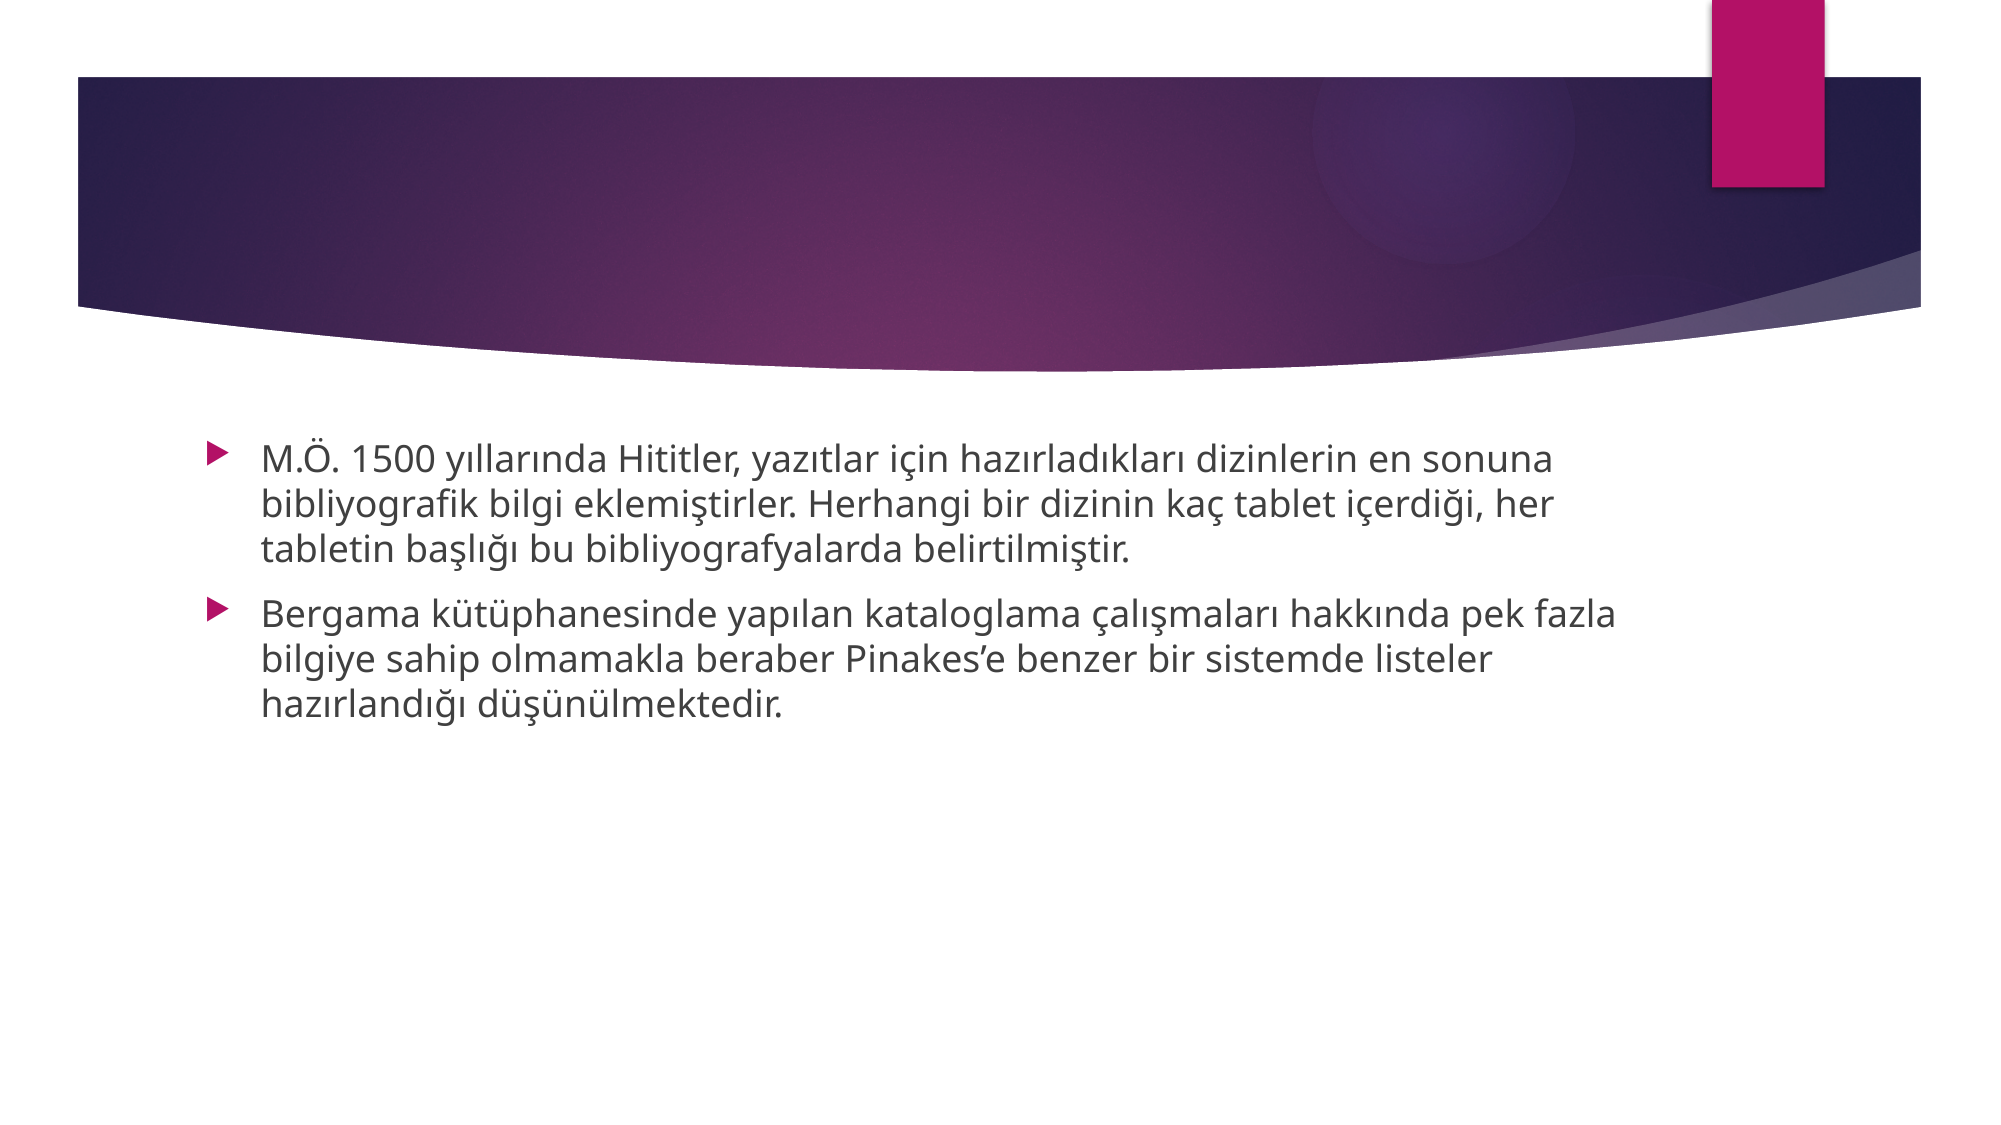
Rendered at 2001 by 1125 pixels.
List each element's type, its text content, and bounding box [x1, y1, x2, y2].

list M.Ö. 1500 yıllarında Hititler, yazıtlar için hazırladıkları dizinlerin en sonuna bibliyografik bilgi eklemiştirler. Herhangi bir dizinin kaç tablet içerdiği, her tabletin başlığı bu bibliyografyalarda belirtilmiştir. Bergama kütüphanesinde yapılan kataloglama çalışmaları hakkında pek fazla bilgiye sahip olmamakla beraber Pinakes’e benzer bir sistemde listeler hazırlandığı düşünülmektedir. [189, 427, 1638, 988]
